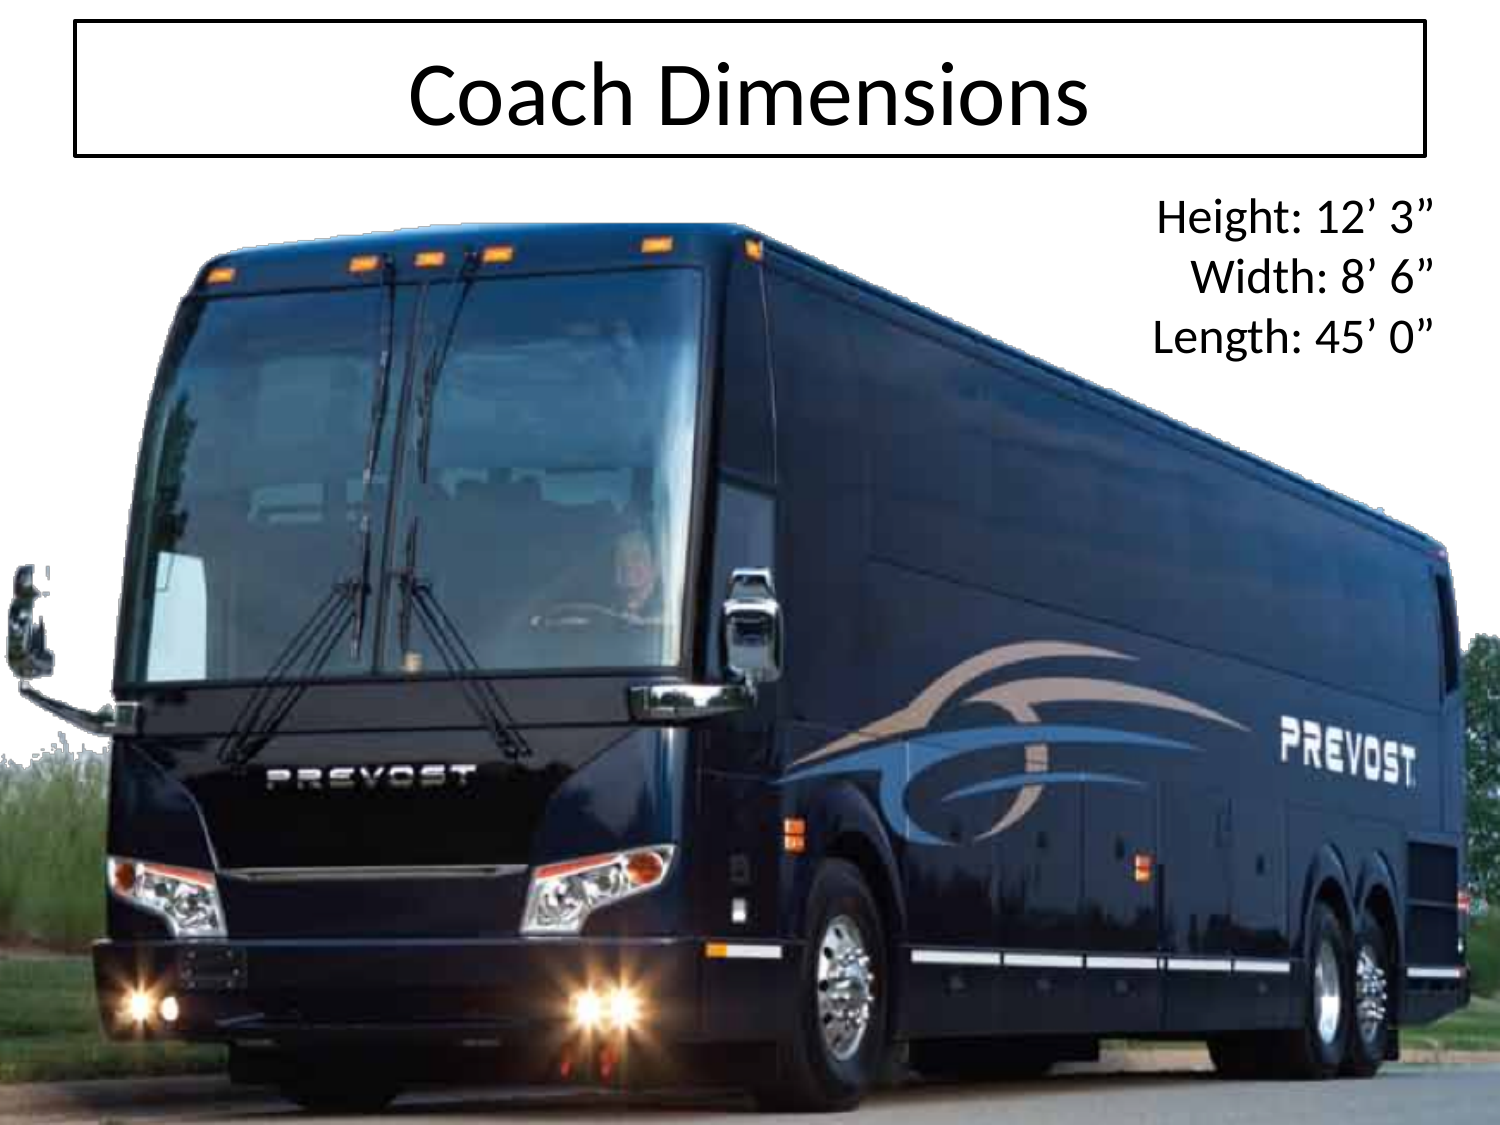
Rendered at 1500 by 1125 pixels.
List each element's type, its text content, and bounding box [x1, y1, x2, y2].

text_box Height: 12’ 3” Width: 8’ 6” Length: 45’ 0” [1100, 175, 1451, 219]
title Coach Dimensions [73, 19, 1427, 158]
picture [0, 220, 1500, 1125]
